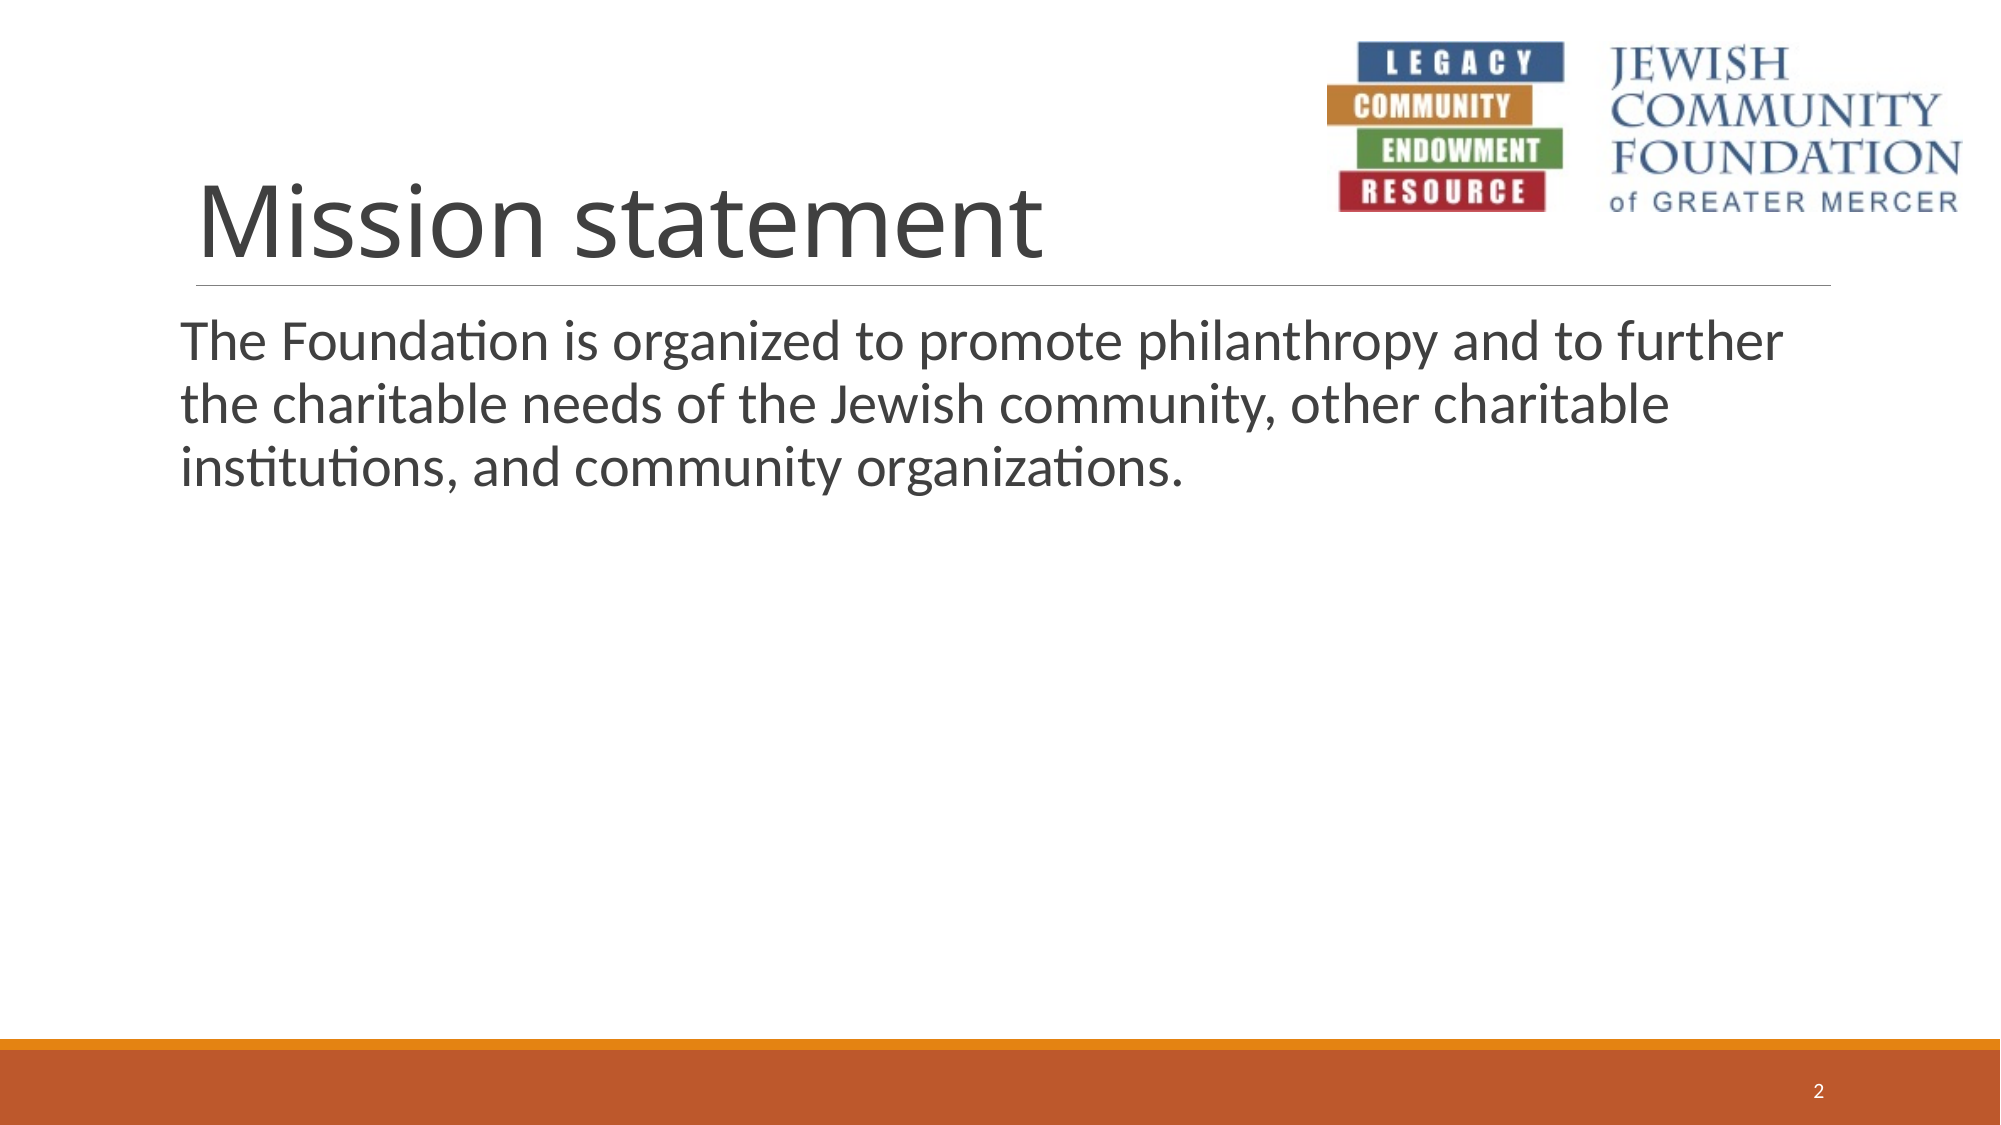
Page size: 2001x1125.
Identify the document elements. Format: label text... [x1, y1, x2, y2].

list The Foundation is organized to promote philanthropy and to further the charitable needs of the Jewish community, other charitable institutions, and community organizations. [180, 302, 1830, 963]
title Mission statement [180, 47, 1830, 285]
picture [1327, 41, 1963, 212]
slide_number 2 [1624, 1059, 1840, 1120]
